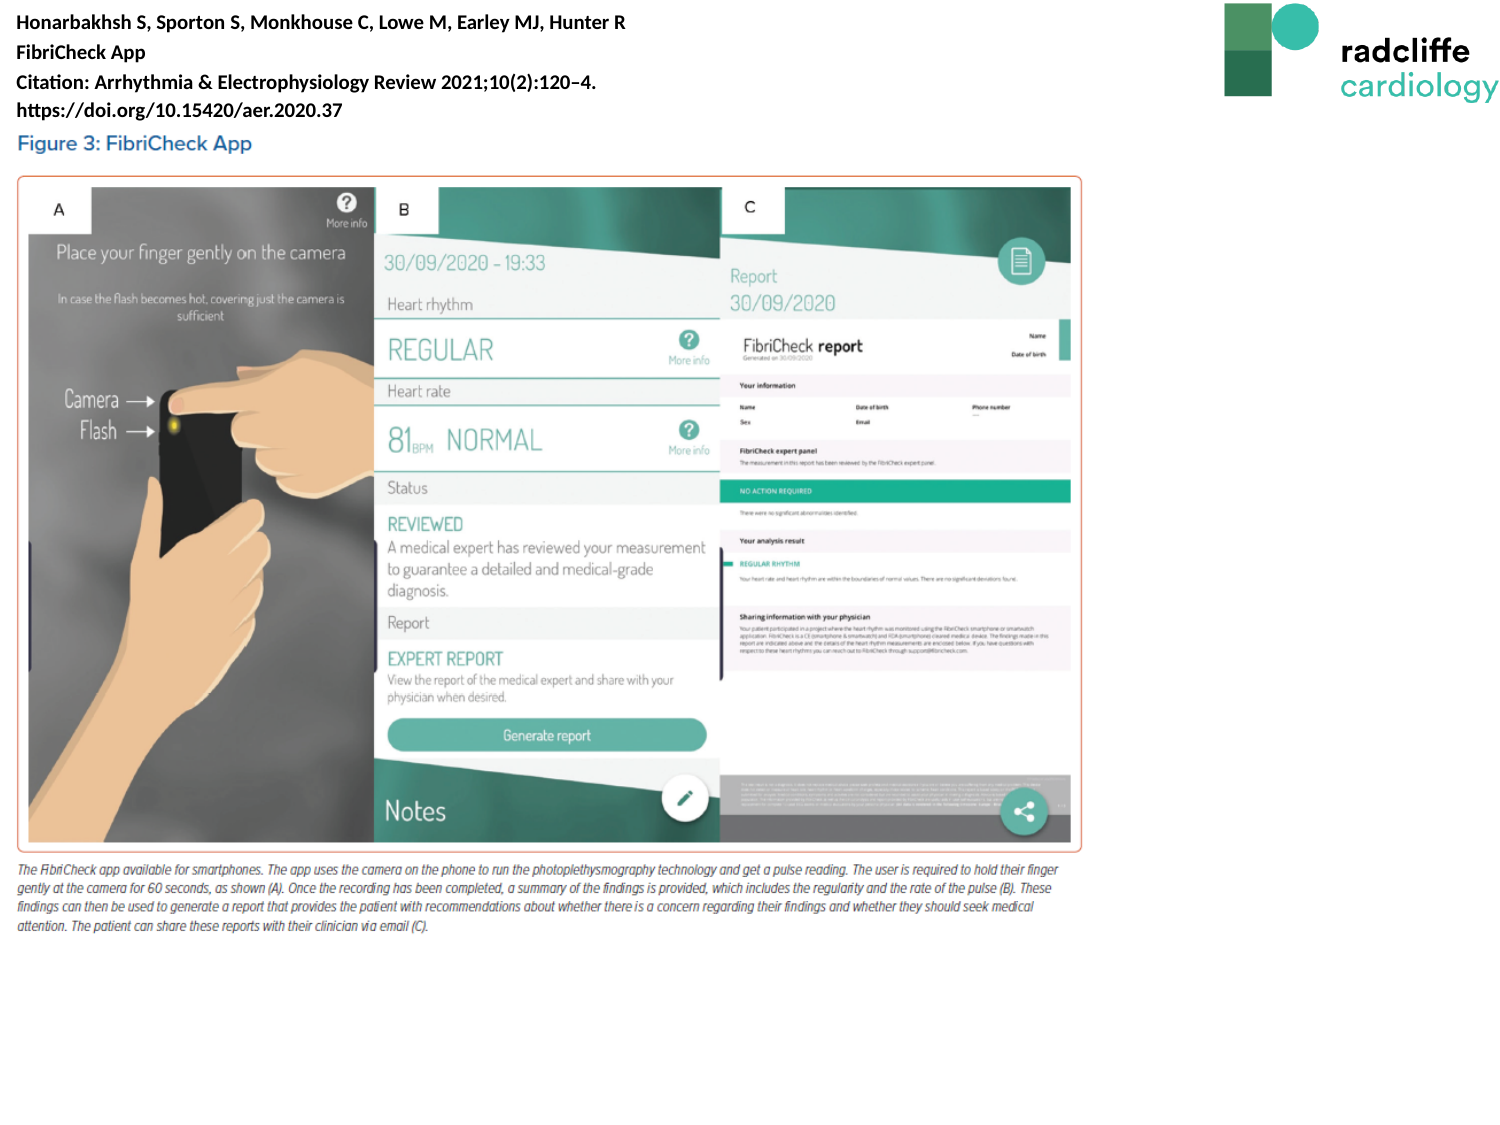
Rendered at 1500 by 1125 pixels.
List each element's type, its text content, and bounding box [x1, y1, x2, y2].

picture [1224, 1, 1499, 104]
text_box Honarbakhsh S, Sporton S, Monkhouse C, Lowe M, Earley MJ, Hunter R [1, 1, 939, 31]
text_box Citation: Arrhythmia & Electrophysiology Review 2021;10(2):120–4. [1, 60, 1224, 89]
text_box https://doi.org/10.15420/aer.2020.37 [1, 89, 1500, 129]
picture [1, 124, 1096, 946]
text_box FibriCheck App [1, 31, 1224, 60]
